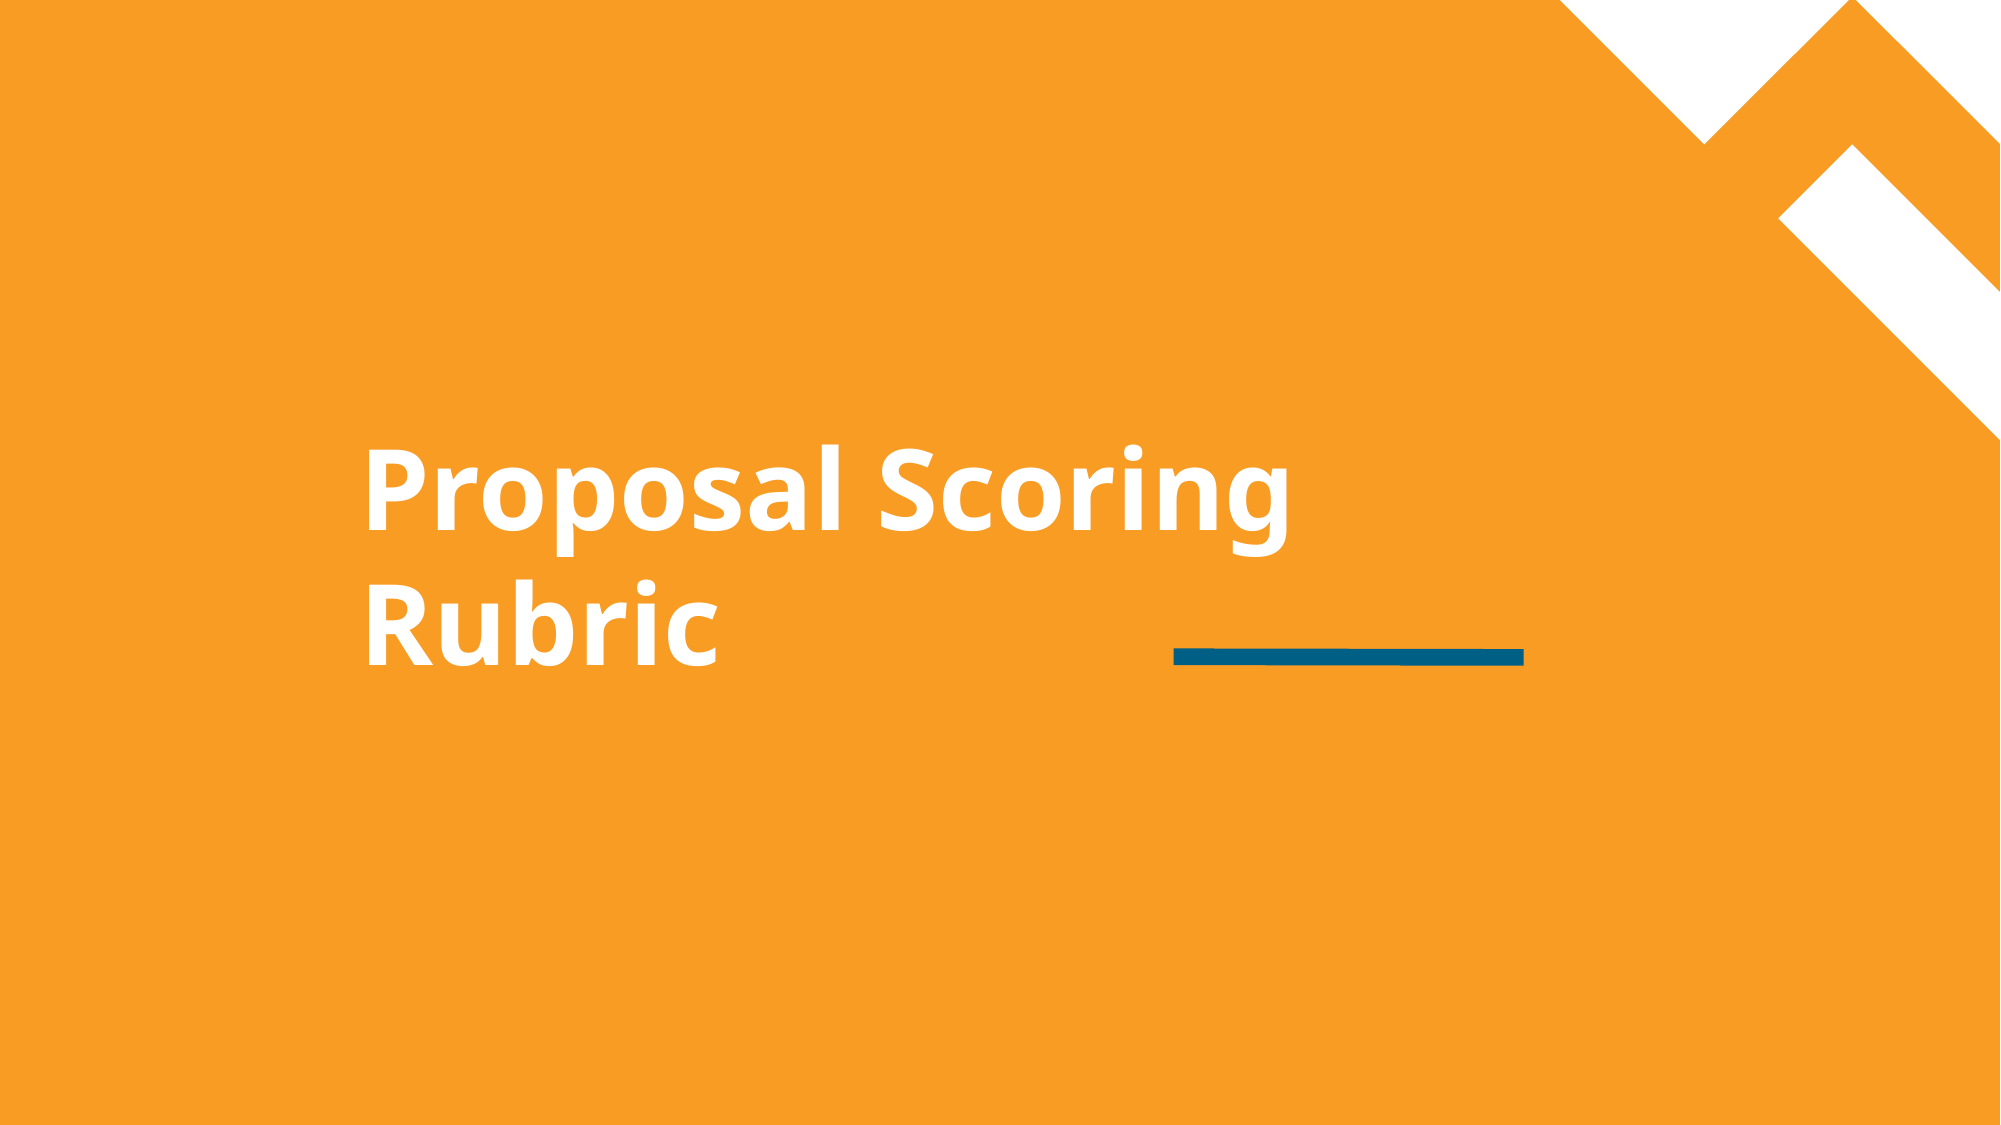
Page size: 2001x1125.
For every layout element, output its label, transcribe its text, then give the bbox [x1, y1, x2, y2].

text_box Proposal Scoring Rubric [344, 410, 1608, 696]
